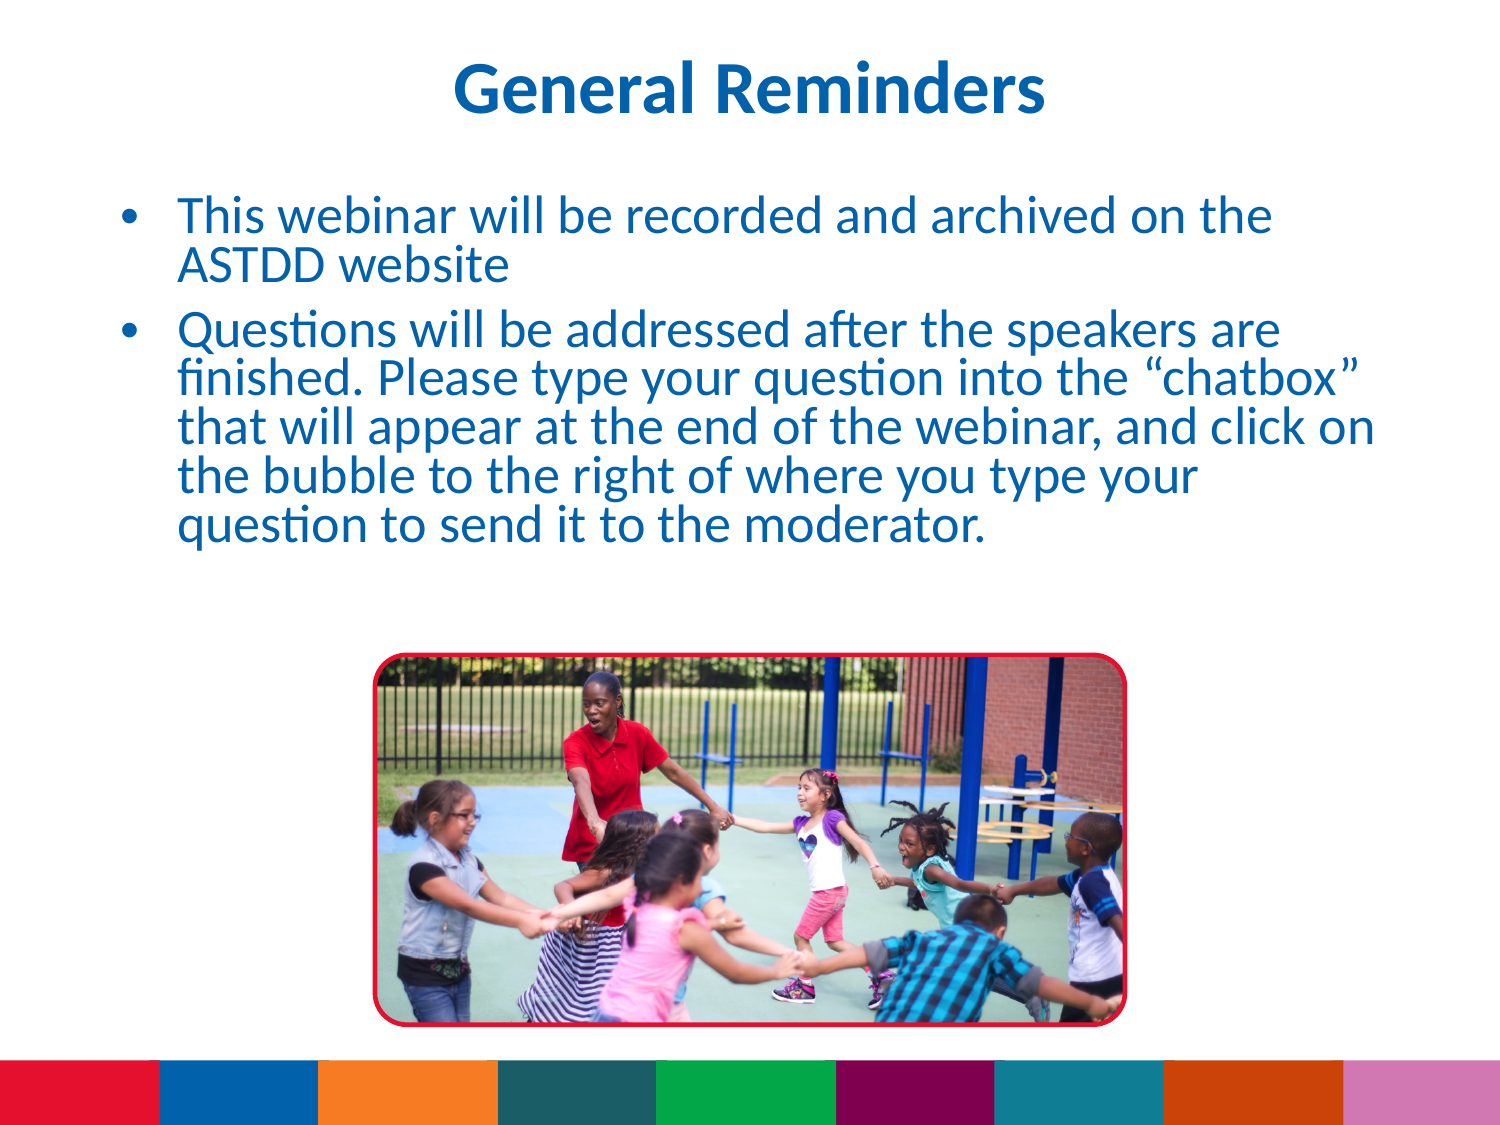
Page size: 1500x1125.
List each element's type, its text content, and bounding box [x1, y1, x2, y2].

picture [374, 654, 1125, 1025]
list This webinar will be recorded and archived on the ASTDD website Questions will be addressed after the speakers are finished. Please type your question into the “chatbox” that will appear at the end of the webinar, and click on the bubble to the right of where you type your question to send it to the moderator. [105, 187, 1395, 641]
title General Reminders [75, 0, 1425, 188]
